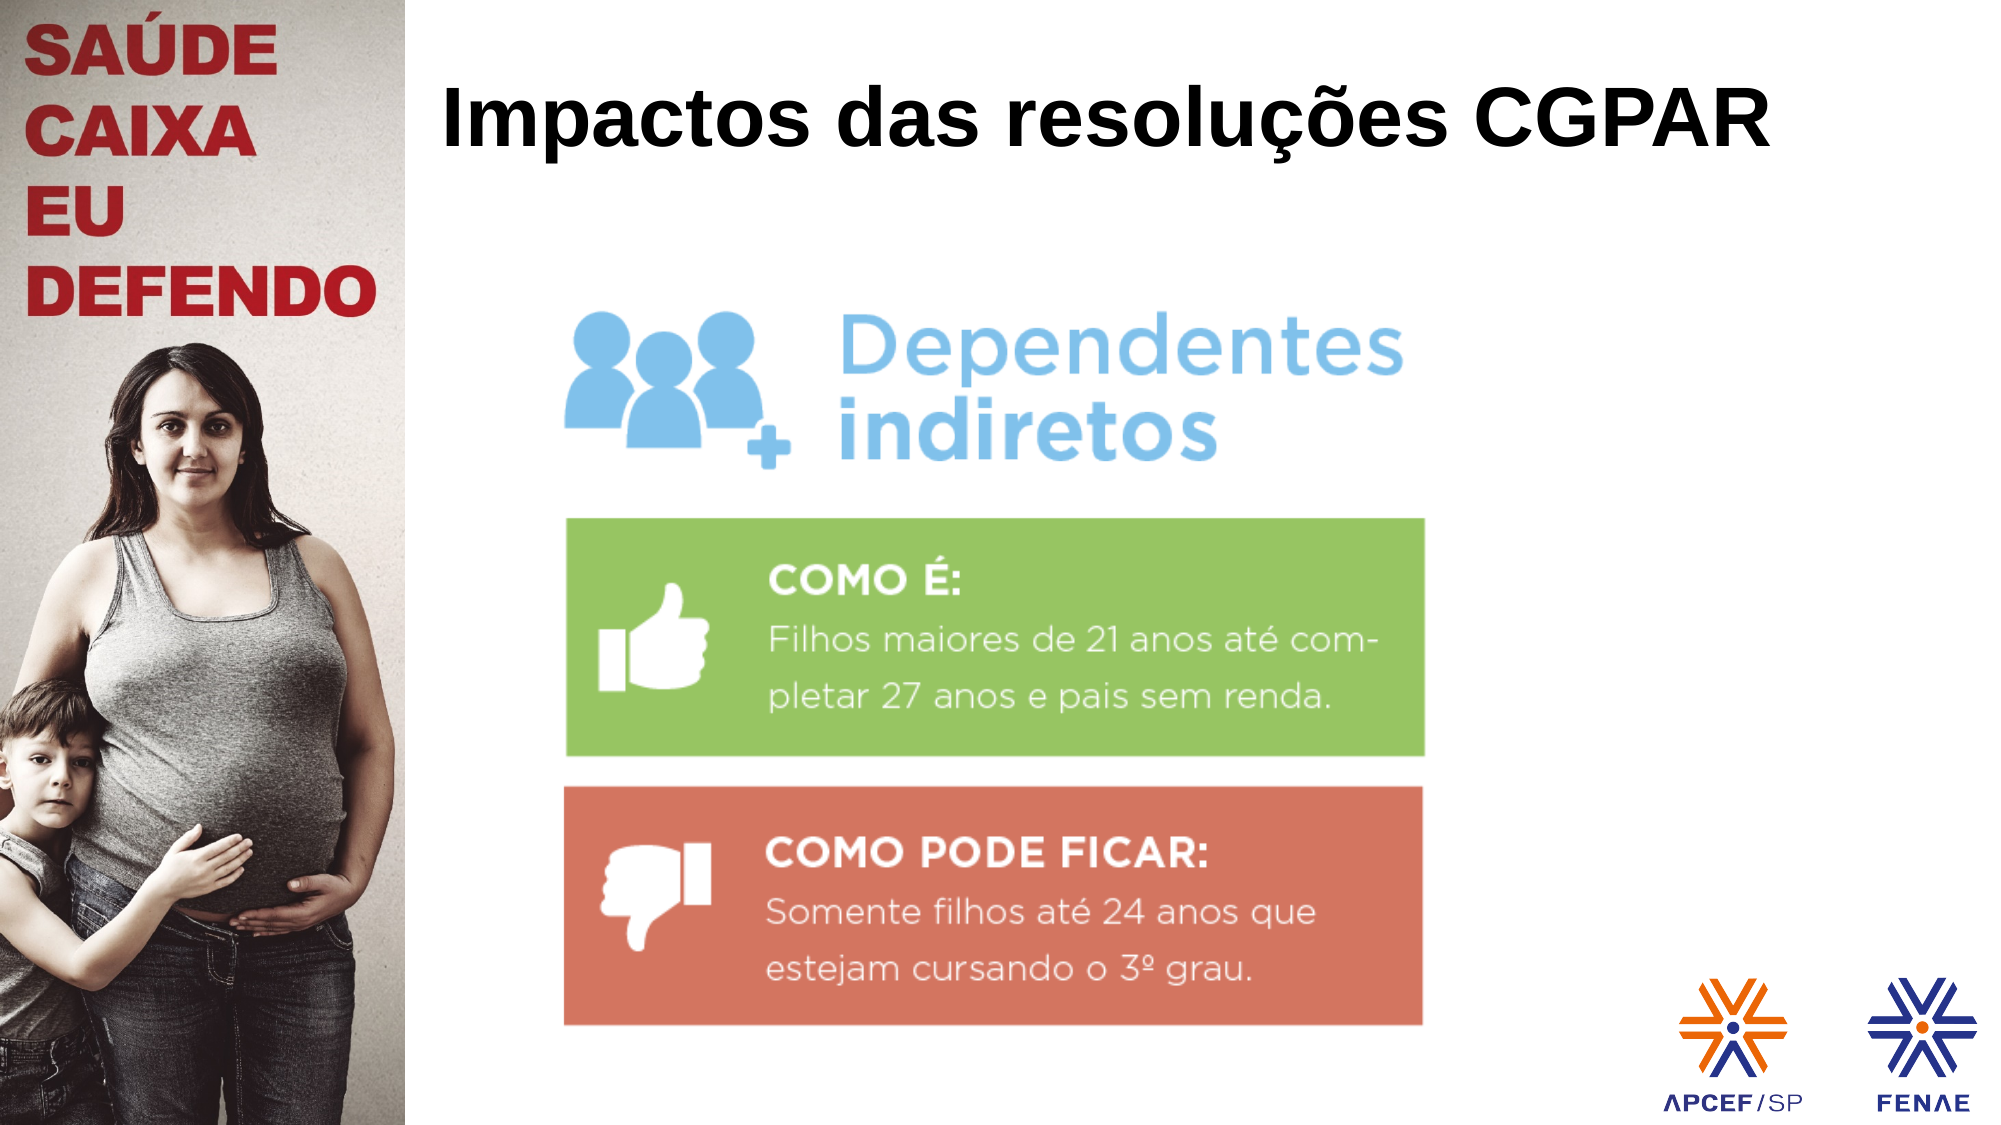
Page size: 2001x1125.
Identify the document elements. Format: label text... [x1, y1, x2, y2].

picture [1645, 958, 1998, 1125]
picture [0, 0, 405, 1125]
picture [515, 301, 1475, 1056]
text_box Impactos das resoluções CGPAR [426, 65, 1857, 193]
